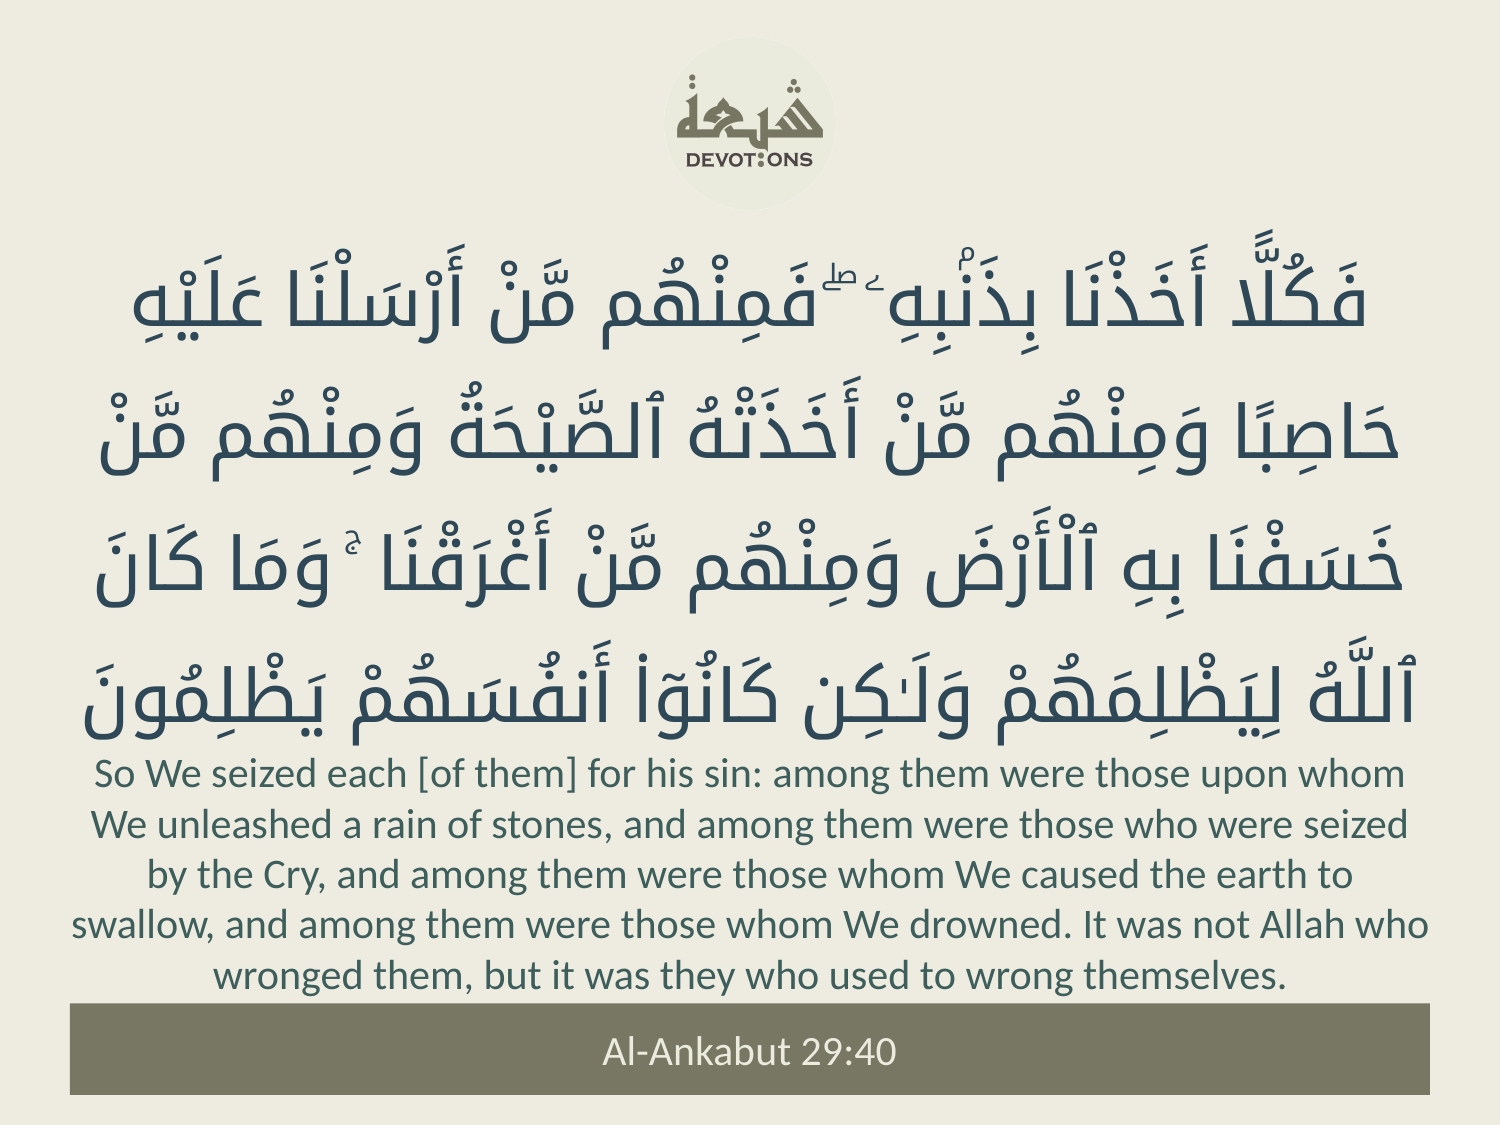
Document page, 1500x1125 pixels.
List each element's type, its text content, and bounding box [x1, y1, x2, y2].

list Al-Ankabut 29:40 [69, 1003, 1430, 1095]
picture [656, 29, 844, 203]
list فَكُلًّا أَخَذْنَا بِذَنۢبِهِۦ ۖ فَمِنْهُم مَّنْ أَرْسَلْنَا عَلَيْهِ حَاصِبًا وَمِنْهُم مَّنْ أَخَذَتْهُ ٱلصَّيْحَةُ وَمِنْهُم مَّنْ خَسَفْنَا بِهِ ٱلْأَرْضَ وَمِنْهُم مَّنْ أَغْرَقْنَا ۚ وَمَا كَانَ ٱللَّهُ لِيَظْلِمَهُمْ وَلَـٰكِن كَانُوٓا۟ أَنفُسَهُمْ يَظْلِمُونَ So We seized each [of them] for his sin: among them were those upon whom We unleashed a rain of stones, and among them were those who were seized by the Cry, and among them were those whom We caused the earth to swallow, and among them were those whom We drowned. It was not Allah who wronged them, but it was they who used to wrong themselves. [69, 203, 1430, 1003]
